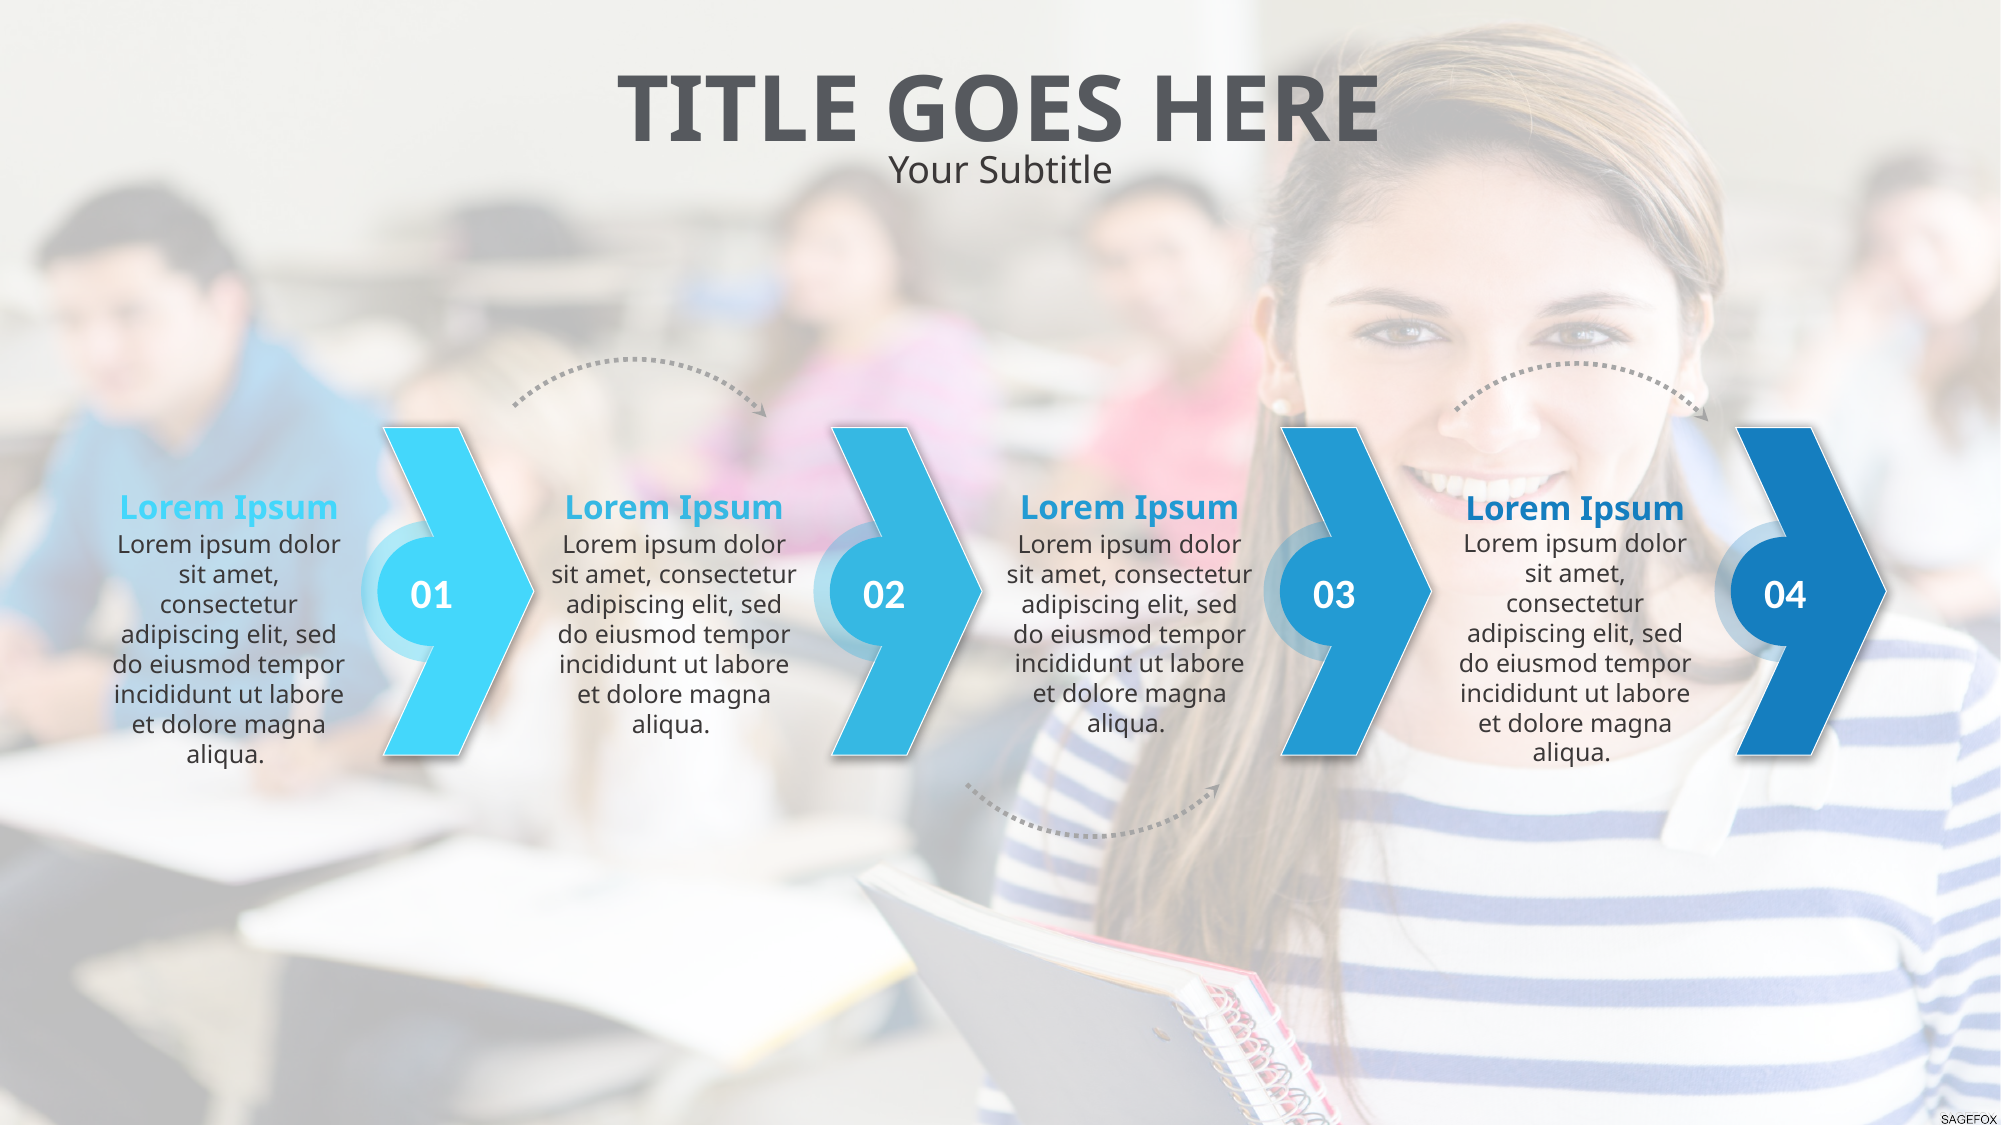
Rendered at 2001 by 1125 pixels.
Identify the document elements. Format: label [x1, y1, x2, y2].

text_box [513, 358, 767, 485]
text_box [1279, 426, 1400, 520]
text_box [1455, 362, 1709, 487]
text_box [1406, 533, 1433, 650]
text_box [549, 485, 800, 711]
text_box [1003, 486, 1256, 710]
text_box [1714, 520, 1857, 663]
text_box [966, 710, 1220, 838]
text_box [107, 485, 351, 711]
text_box [503, 521, 536, 662]
text_box [1734, 426, 1855, 520]
text_box [361, 520, 503, 663]
text_box [813, 520, 956, 663]
text_box [829, 663, 951, 757]
picture [1938, 1114, 1999, 1125]
text_box [1453, 487, 1698, 710]
text_box [1263, 520, 1406, 663]
text_box [1734, 663, 1855, 757]
text_box [548, 42, 1452, 199]
text_box [1279, 663, 1400, 757]
text_box [956, 532, 984, 651]
text_box [381, 663, 503, 757]
text_box [381, 426, 503, 520]
text_box [829, 426, 951, 520]
text_box [1857, 525, 1888, 658]
